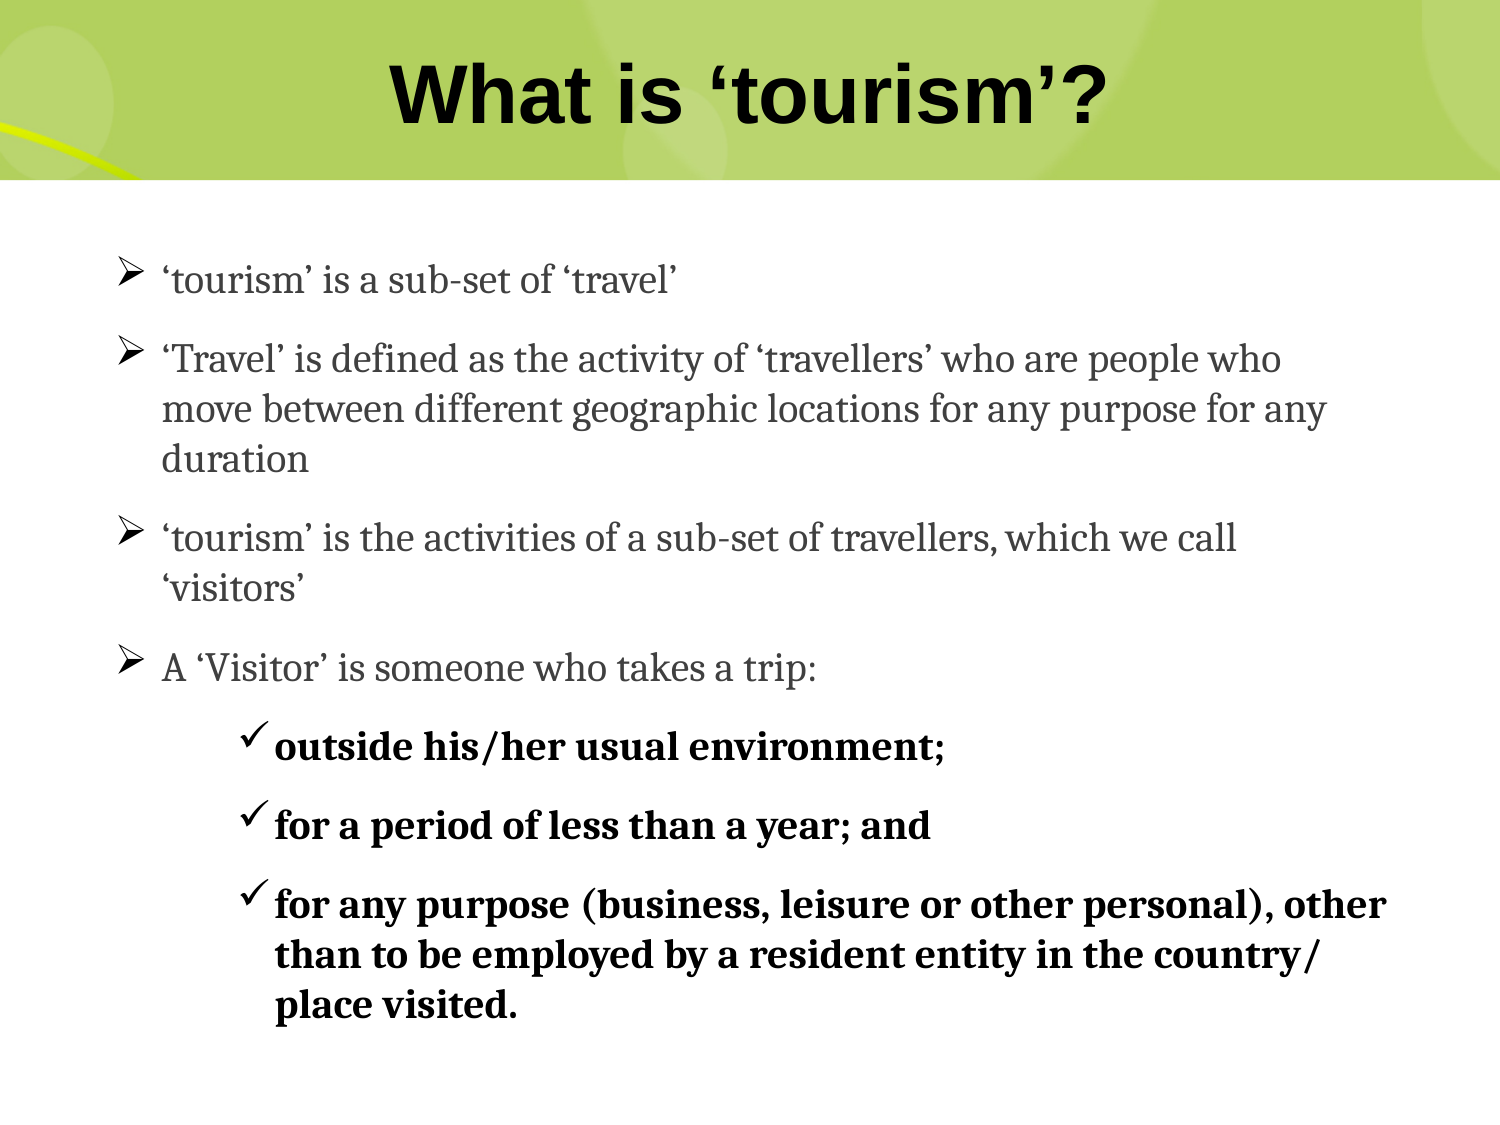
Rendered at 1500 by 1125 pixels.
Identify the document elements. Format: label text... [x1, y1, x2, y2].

title What is ‘tourism’? [0, 2, 1500, 179]
list ‘tourism’ is a sub-set of ‘travel’ ‘Travel’ is defined as the activity of ‘travellers’ who are people who move between different geographic locations for any purpose for any duration ‘tourism’ is the activities of a sub-set of travellers, which we call ‘visitors’ A ‘Visitor’ is someone who takes a trip: outside his/her usual environment; for a period of less than a year; and for any purpose (business, leisure or other personal), other than to be employed by a resident entity in the country/ place visited. [100, 219, 1427, 1059]
picture [0, 179, 1500, 1125]
